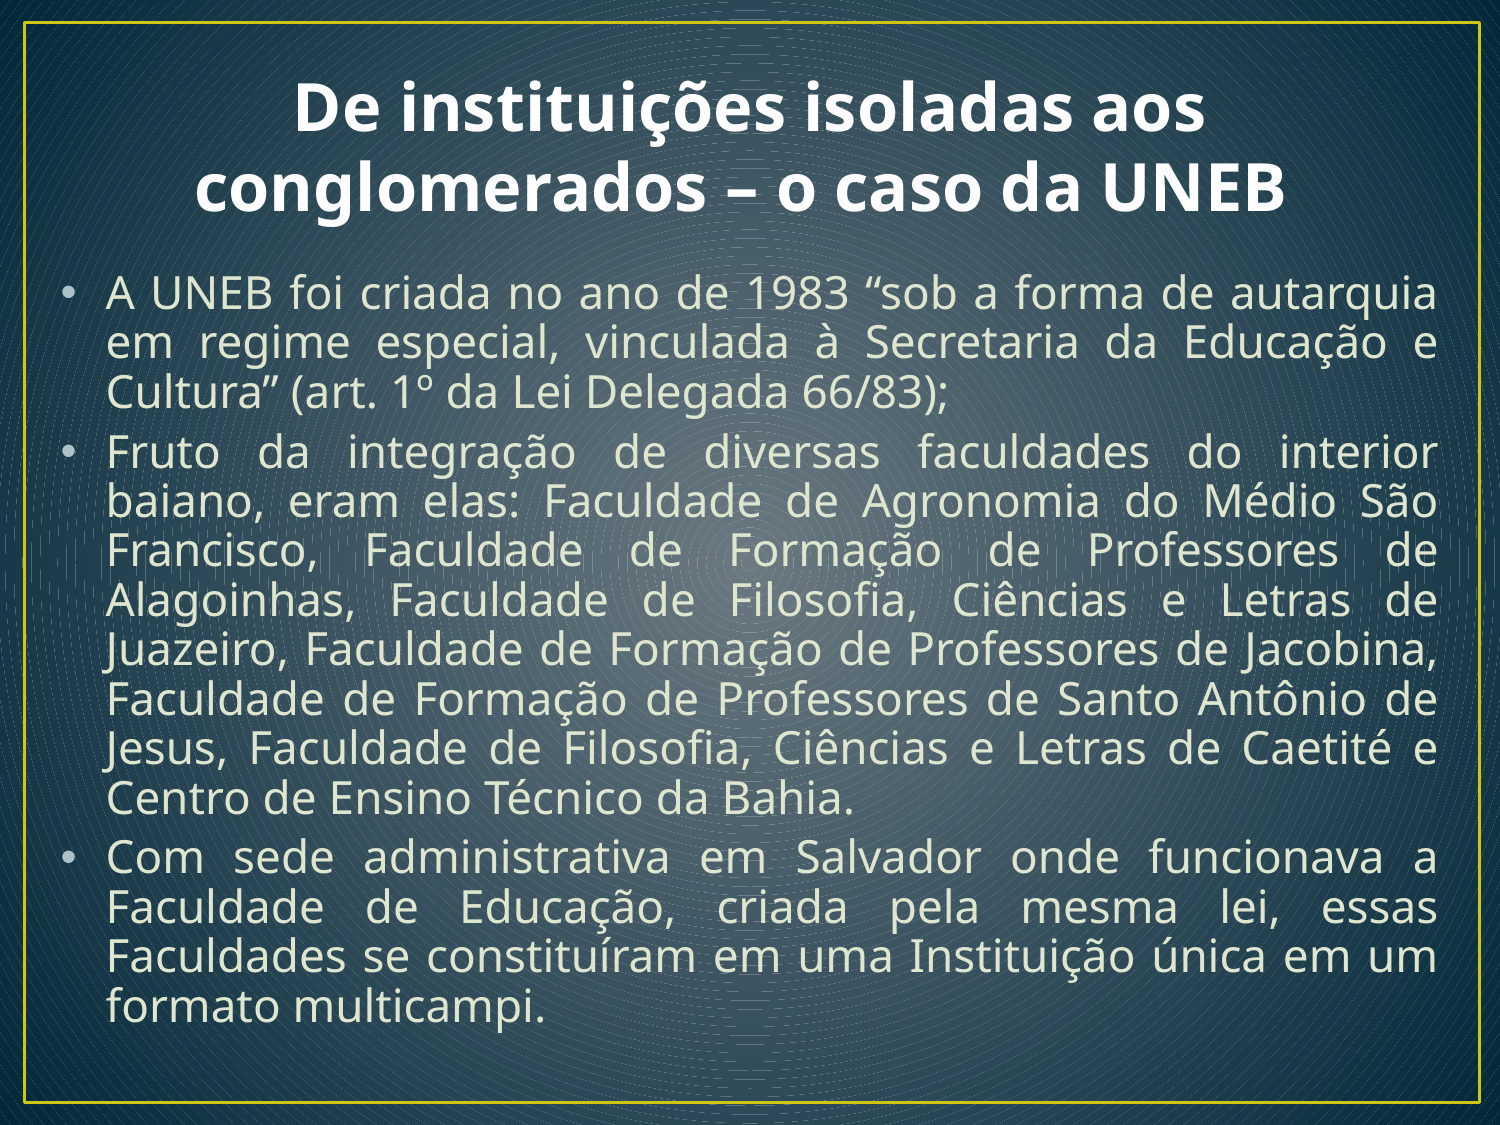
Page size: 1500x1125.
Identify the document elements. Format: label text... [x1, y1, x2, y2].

list A UNEB foi criada no ano de 1983 “sob a forma de autarquia em regime especial, vinculada à Secretaria da Educação e Cultura” (art. 1º da Lei Delegada 66/83); Fruto da integração de diversas faculdades do interior baiano, eram elas: Faculdade de Agronomia do Médio São Francisco, Faculdade de Formação de Professores de Alagoinhas, Faculdade de Filosofia, Ciências e Letras de Juazeiro, Faculdade de Formação de Professores de Jacobina, Faculdade de Formação de Professores de Santo Antônio de Jesus, Faculdade de Filosofia, Ciências e Letras de Caetité e Centro de Ensino Técnico da Bahia. Com sede administrativa em Salvador onde funcionava a Faculdade de Educação, criada pela mesma lei, essas Faculdades se constituíram em uma Instituição única em um formato multicampi. [52, 261, 1448, 1083]
title De instituições isoladas aos conglomerados – o caso da UNEB [74, 44, 1426, 234]
